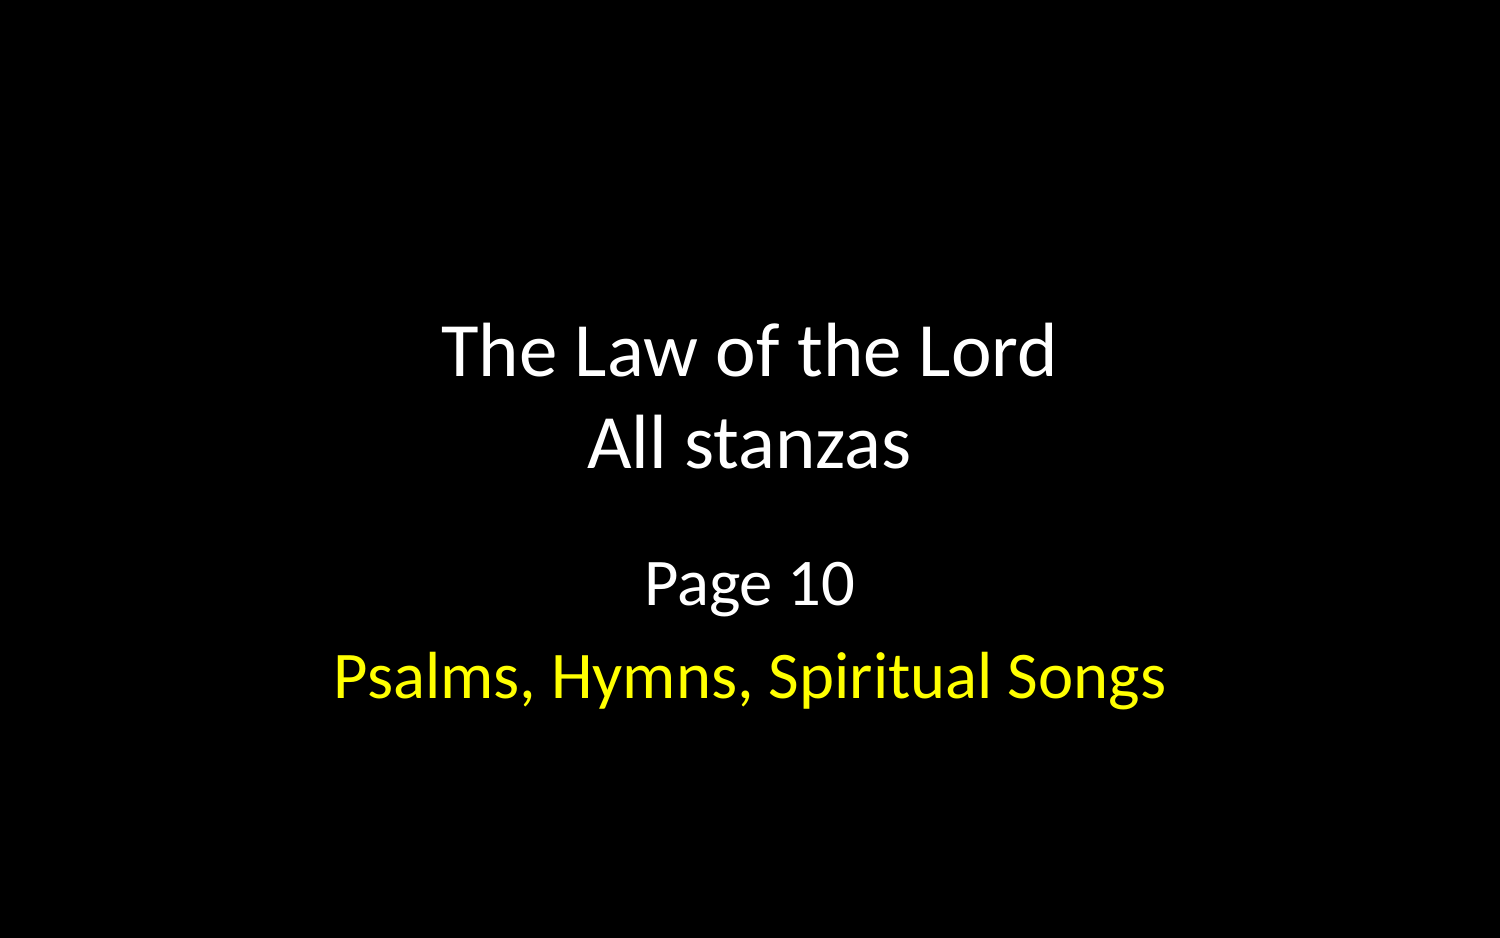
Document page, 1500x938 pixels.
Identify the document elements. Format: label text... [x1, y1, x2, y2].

subtitle Page 10 Psalms, Hymns, Spiritual Songs [225, 531, 1275, 771]
title The Law of the Lord All stanzas [112, 291, 1388, 493]
